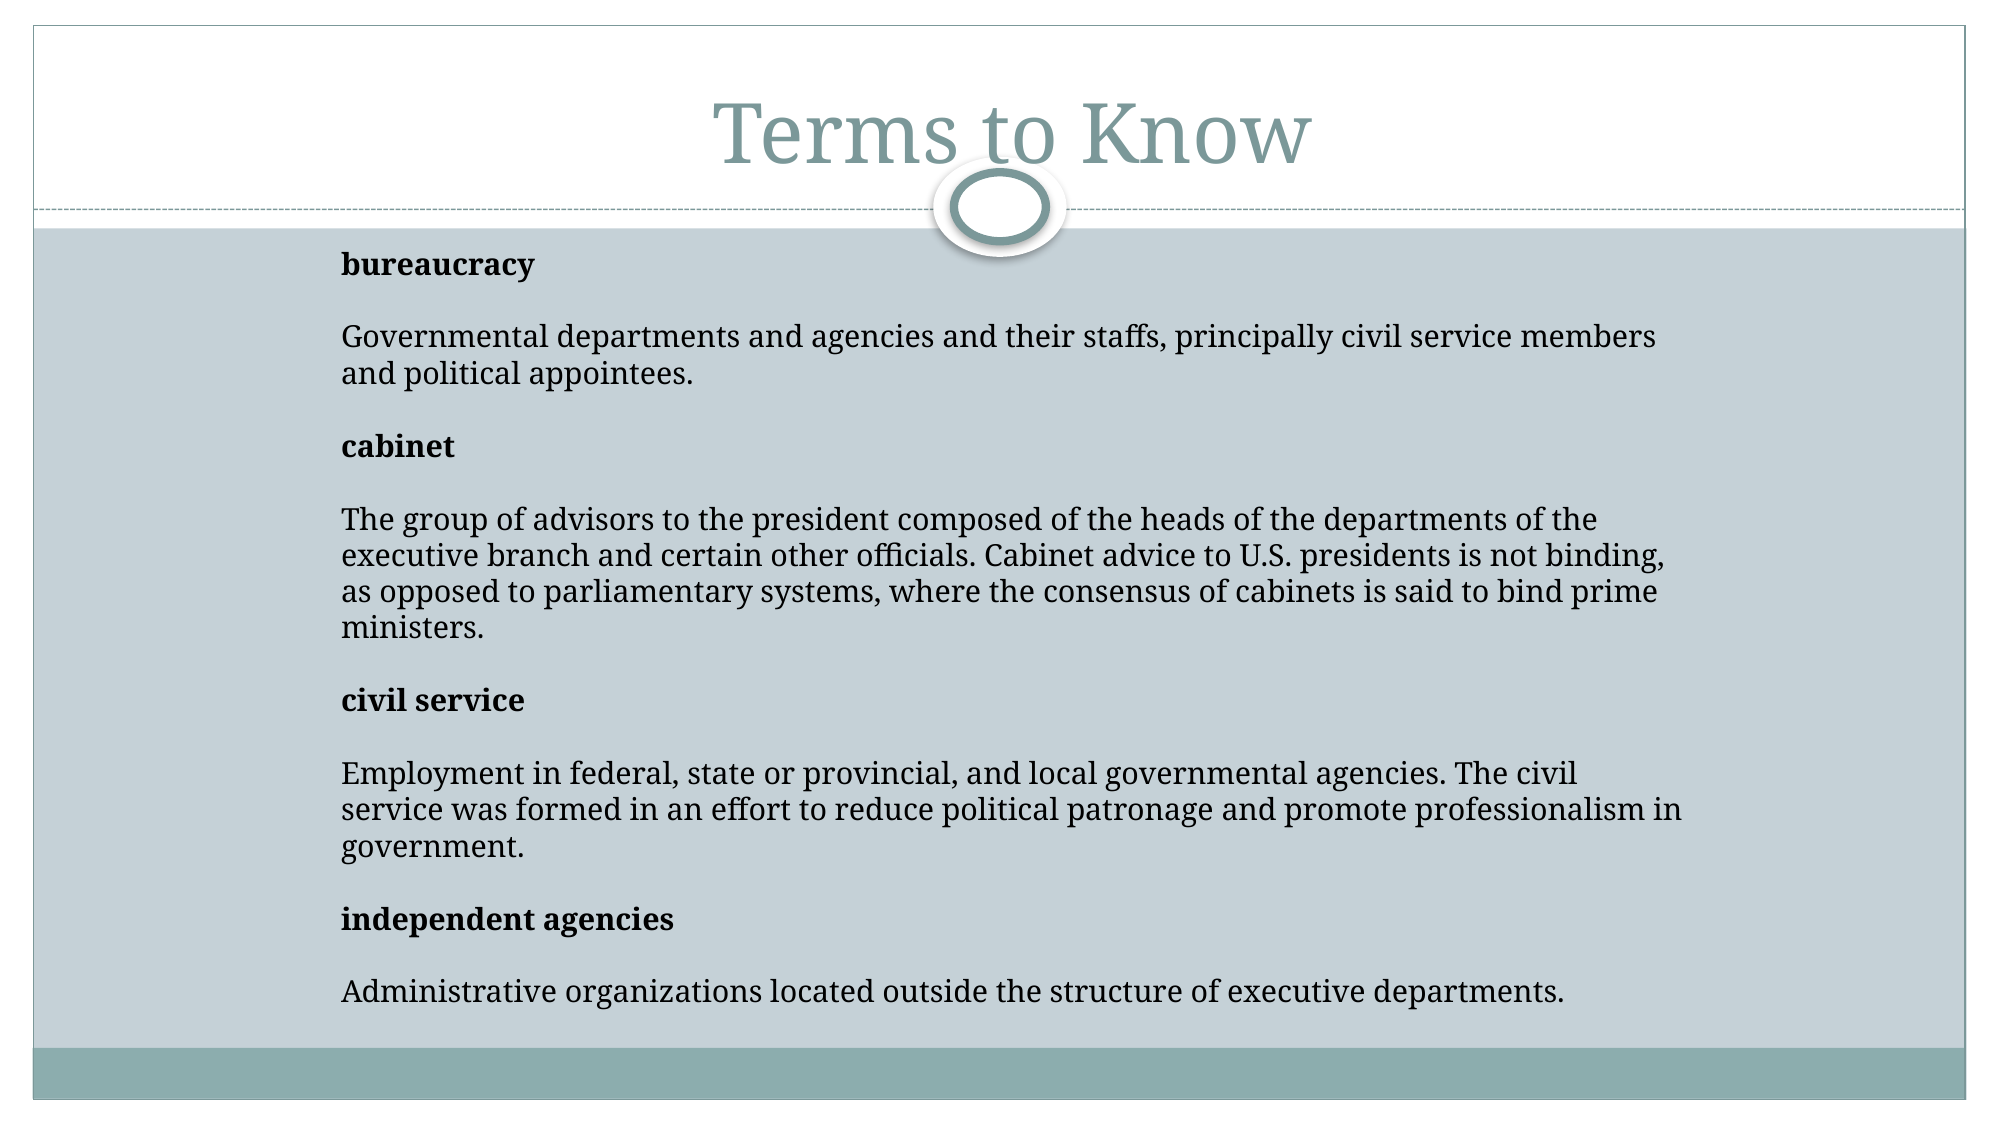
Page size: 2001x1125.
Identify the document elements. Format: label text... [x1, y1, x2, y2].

list bureaucracy Governmental departments and agencies and their staffs, principally civil service members and political appointees. cabinet The group of advisors to the president composed of the heads of the departments of the executive branch and certain other officials. Cabinet advice to U.S. presidents is not binding, as opposed to parliamentary systems, where the consensus of cabinets is said to bind prime ministers. civil service Employment in federal, state or provincial, and local governmental agencies. The civil service was formed in an effort to reduce political patronage and promote professionalism in government. independent agencies Administrative organizations located outside the structure of executive departments. [287, 237, 1700, 1063]
title Terms to Know [337, 0, 1688, 188]
